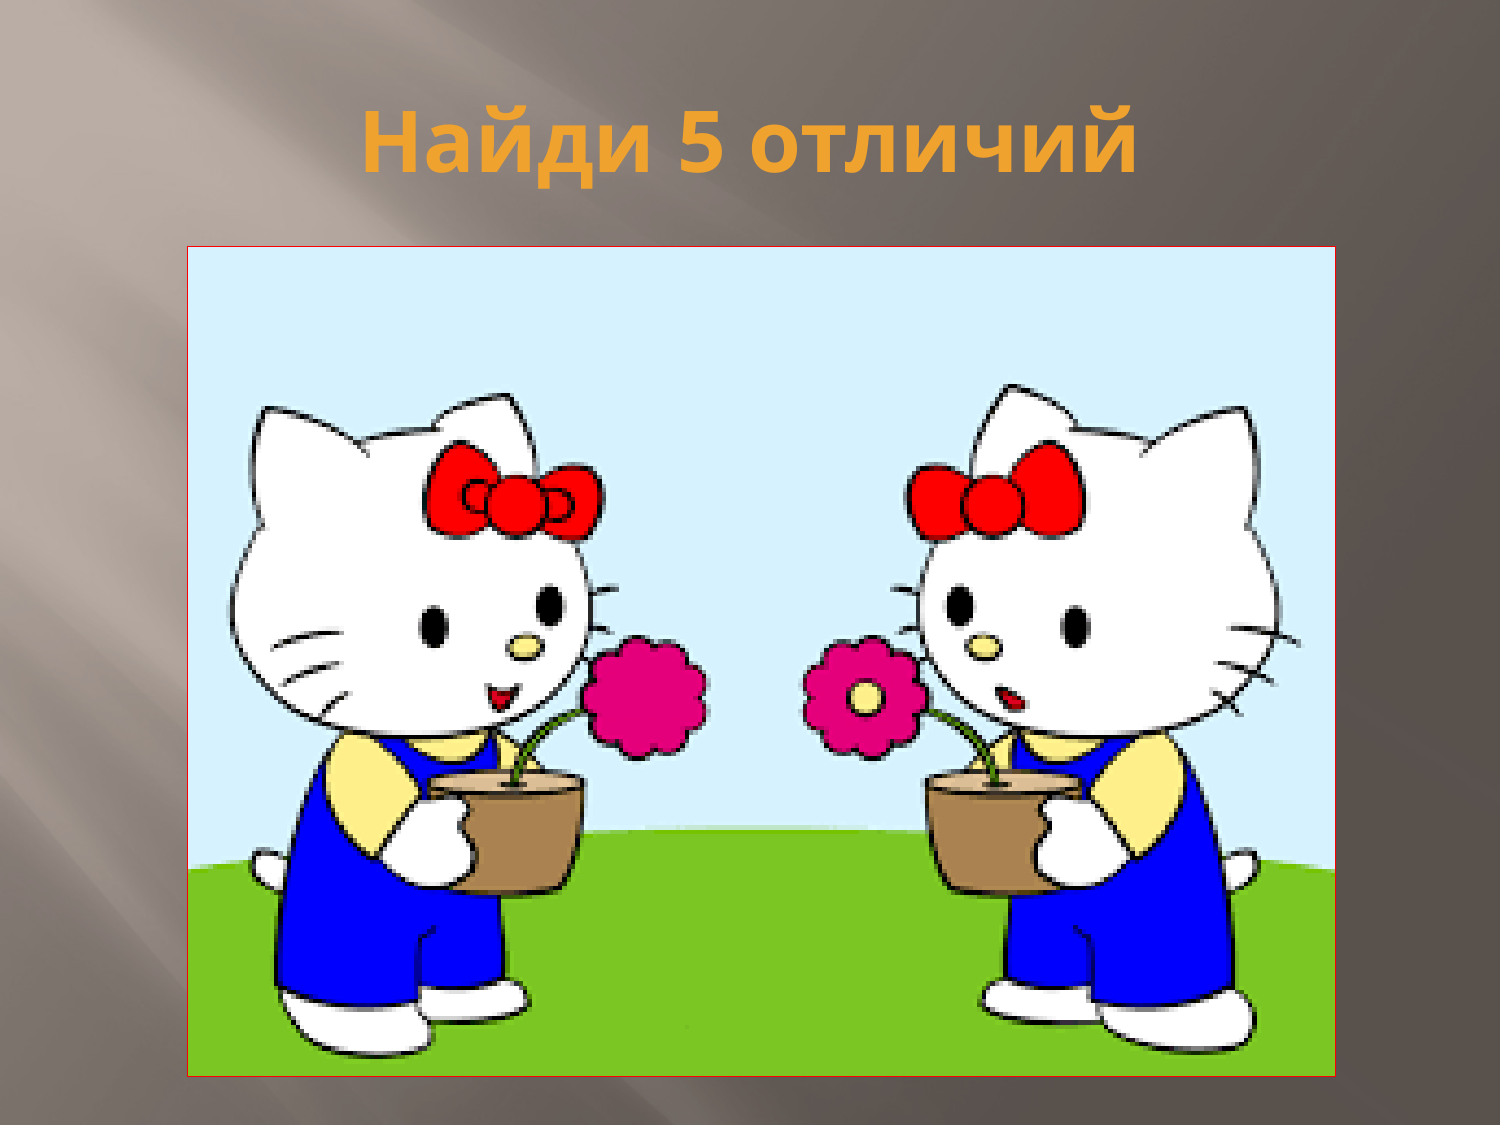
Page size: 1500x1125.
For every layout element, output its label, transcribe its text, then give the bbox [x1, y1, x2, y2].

title Найди 5 отличий [75, 45, 1425, 233]
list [187, 245, 1337, 1077]
